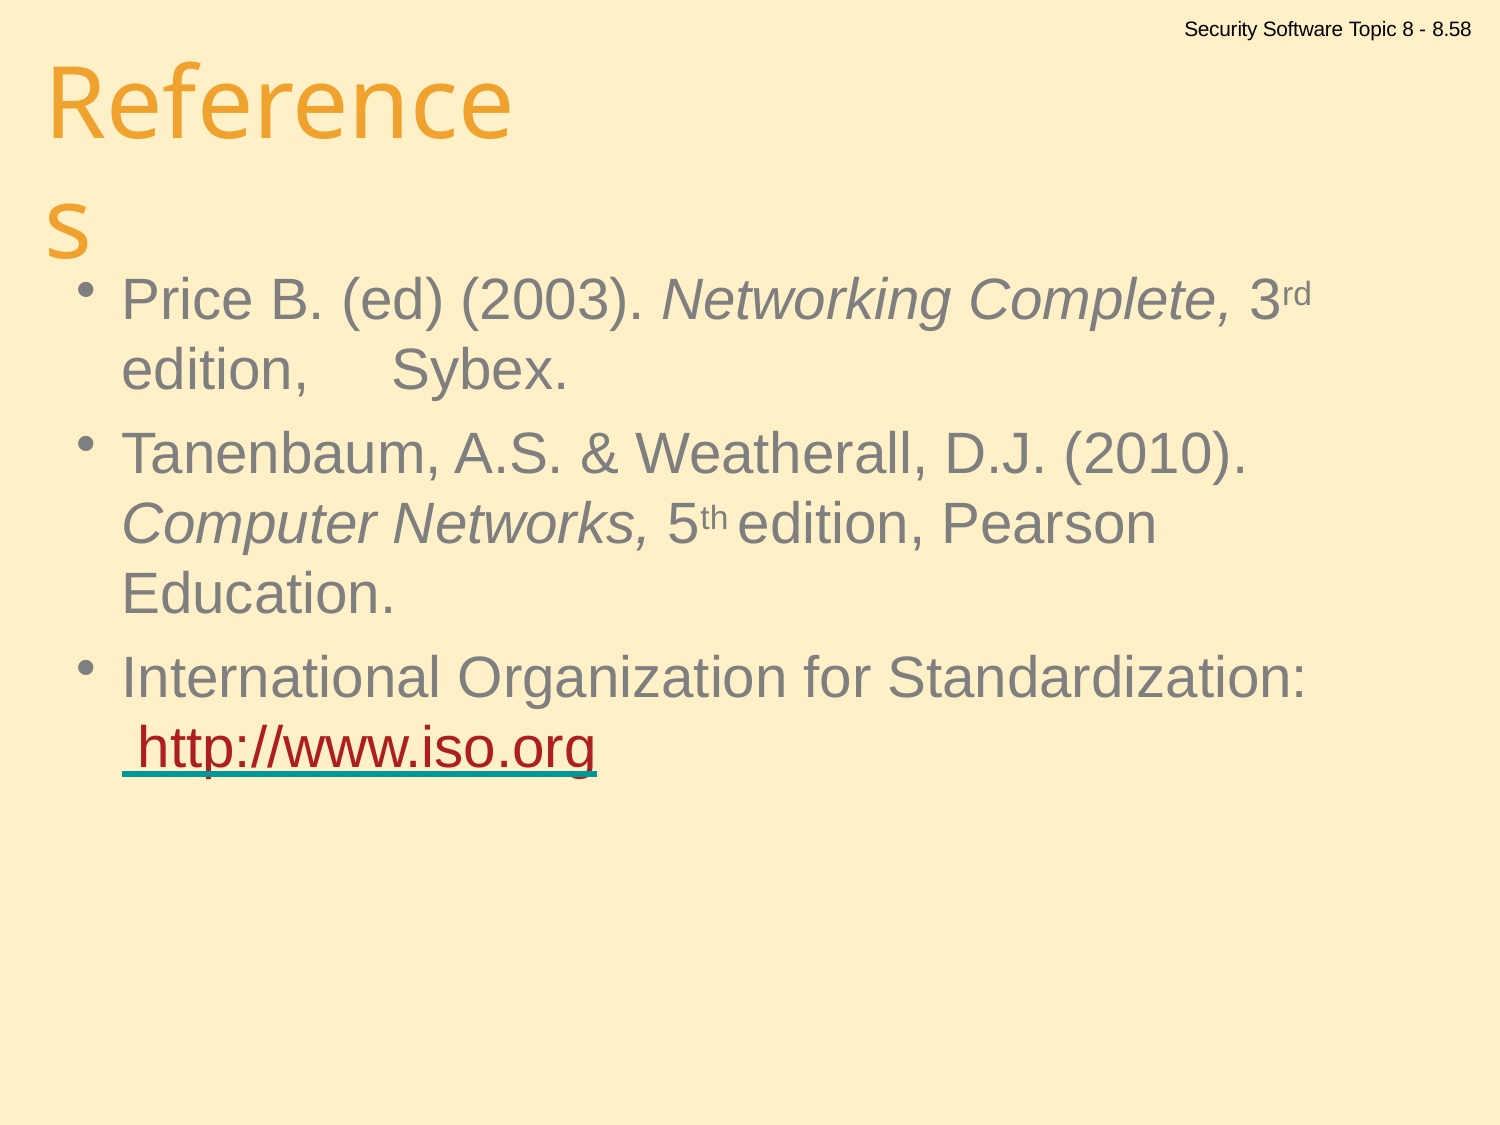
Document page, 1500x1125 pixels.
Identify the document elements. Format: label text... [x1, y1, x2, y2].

text_box Price B. (ed) (2003). Networking Complete, 3rd edition, Sybex. Tanenbaum, A.S. & Weatherall, D.J. (2010). Computer Networks, 5th edition, Pearson Education. International Organization for Standardization: http://www.iso.org [71, 259, 1327, 780]
title References [42, 36, 516, 279]
text_box Security Software Topic 8 - 8.58 [1182, 13, 1488, 41]
